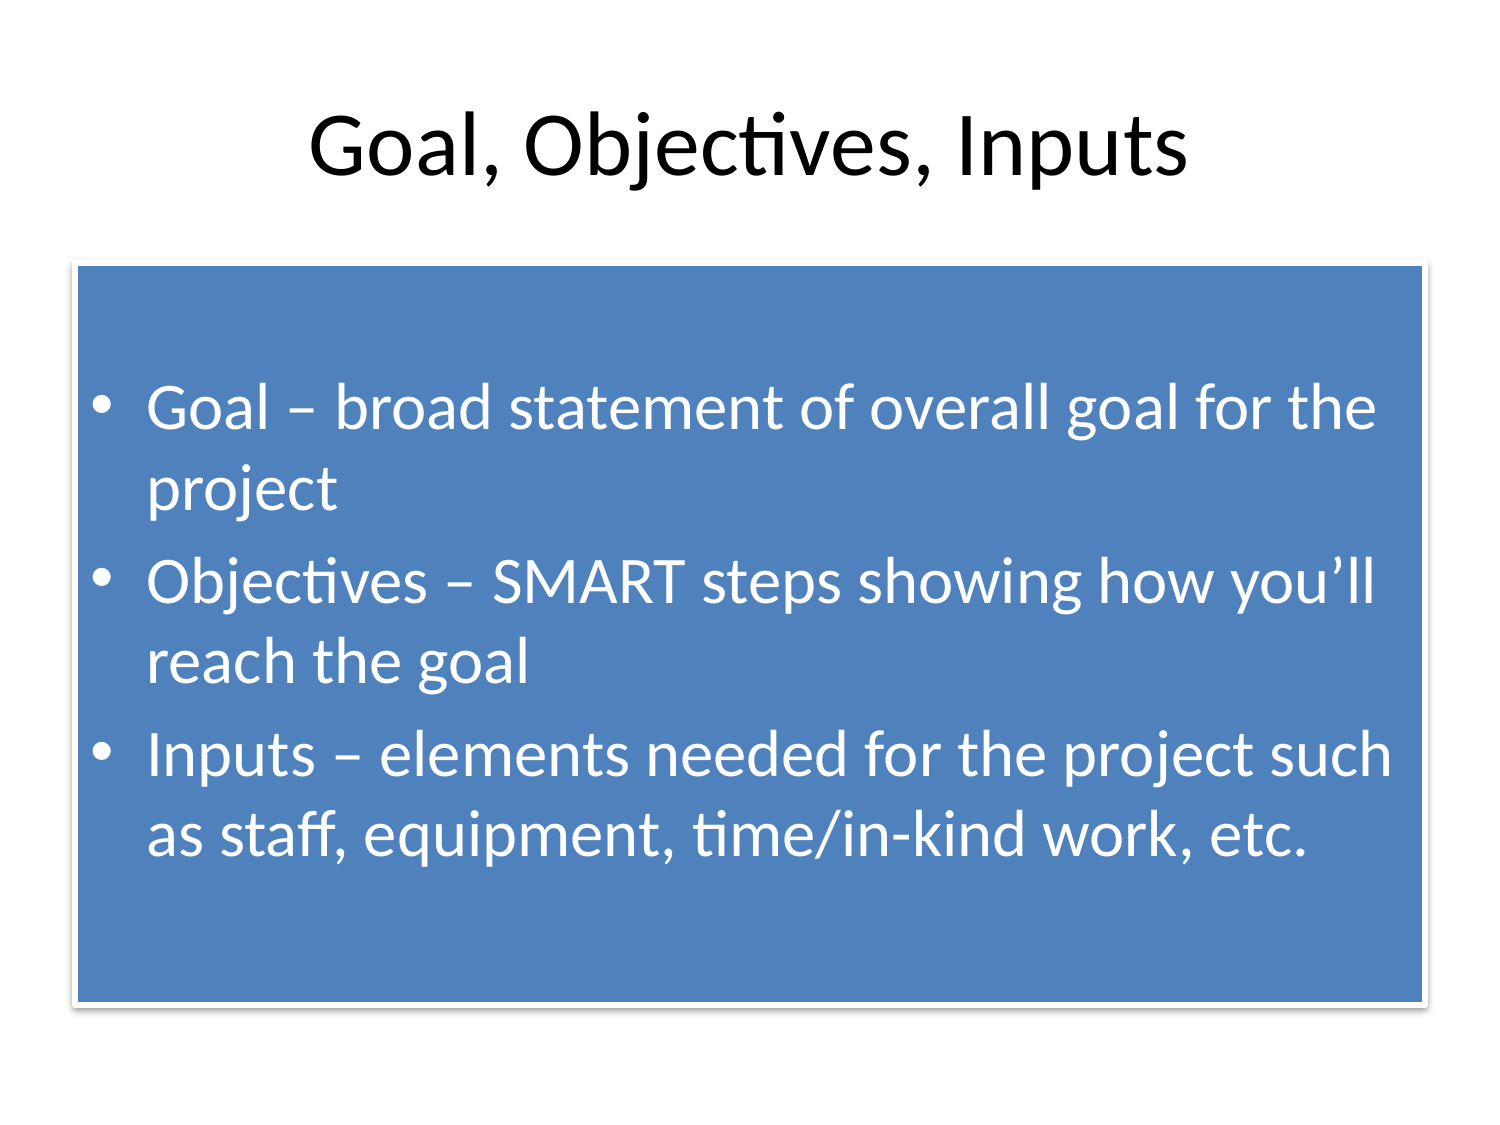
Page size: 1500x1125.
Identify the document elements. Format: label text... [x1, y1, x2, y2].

list Goal – broad statement of overall goal for the project Objectives – SMART steps showing how you’ll reach the goal Inputs – elements needed for the project such as staff, equipment, time/in-kind work, etc. [72, 259, 1428, 1008]
title Goal, Objectives, Inputs [75, 45, 1425, 233]
